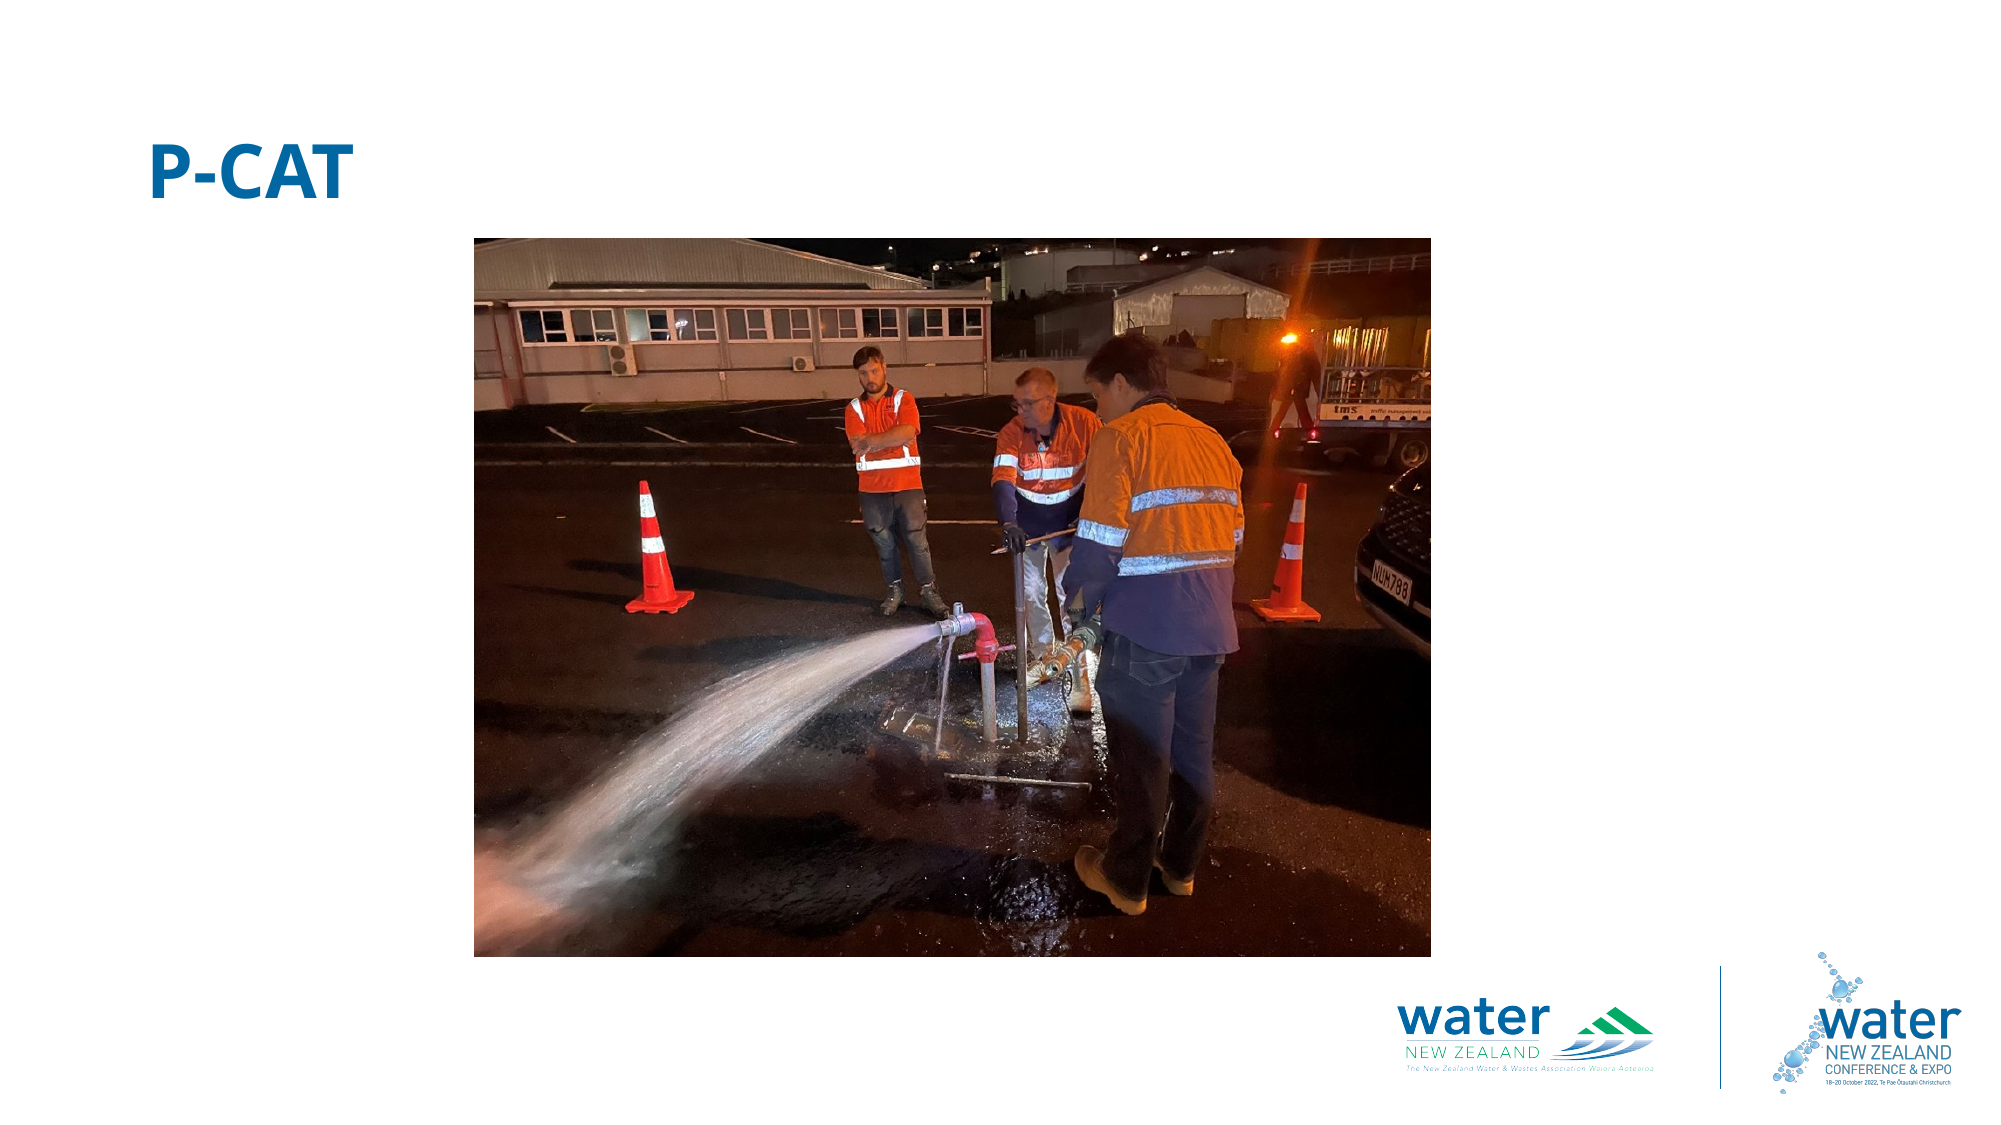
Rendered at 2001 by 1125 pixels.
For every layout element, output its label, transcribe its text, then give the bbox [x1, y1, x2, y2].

picture [474, 238, 1431, 957]
list P-CAT [131, 125, 1904, 220]
picture [1397, 998, 1654, 1071]
